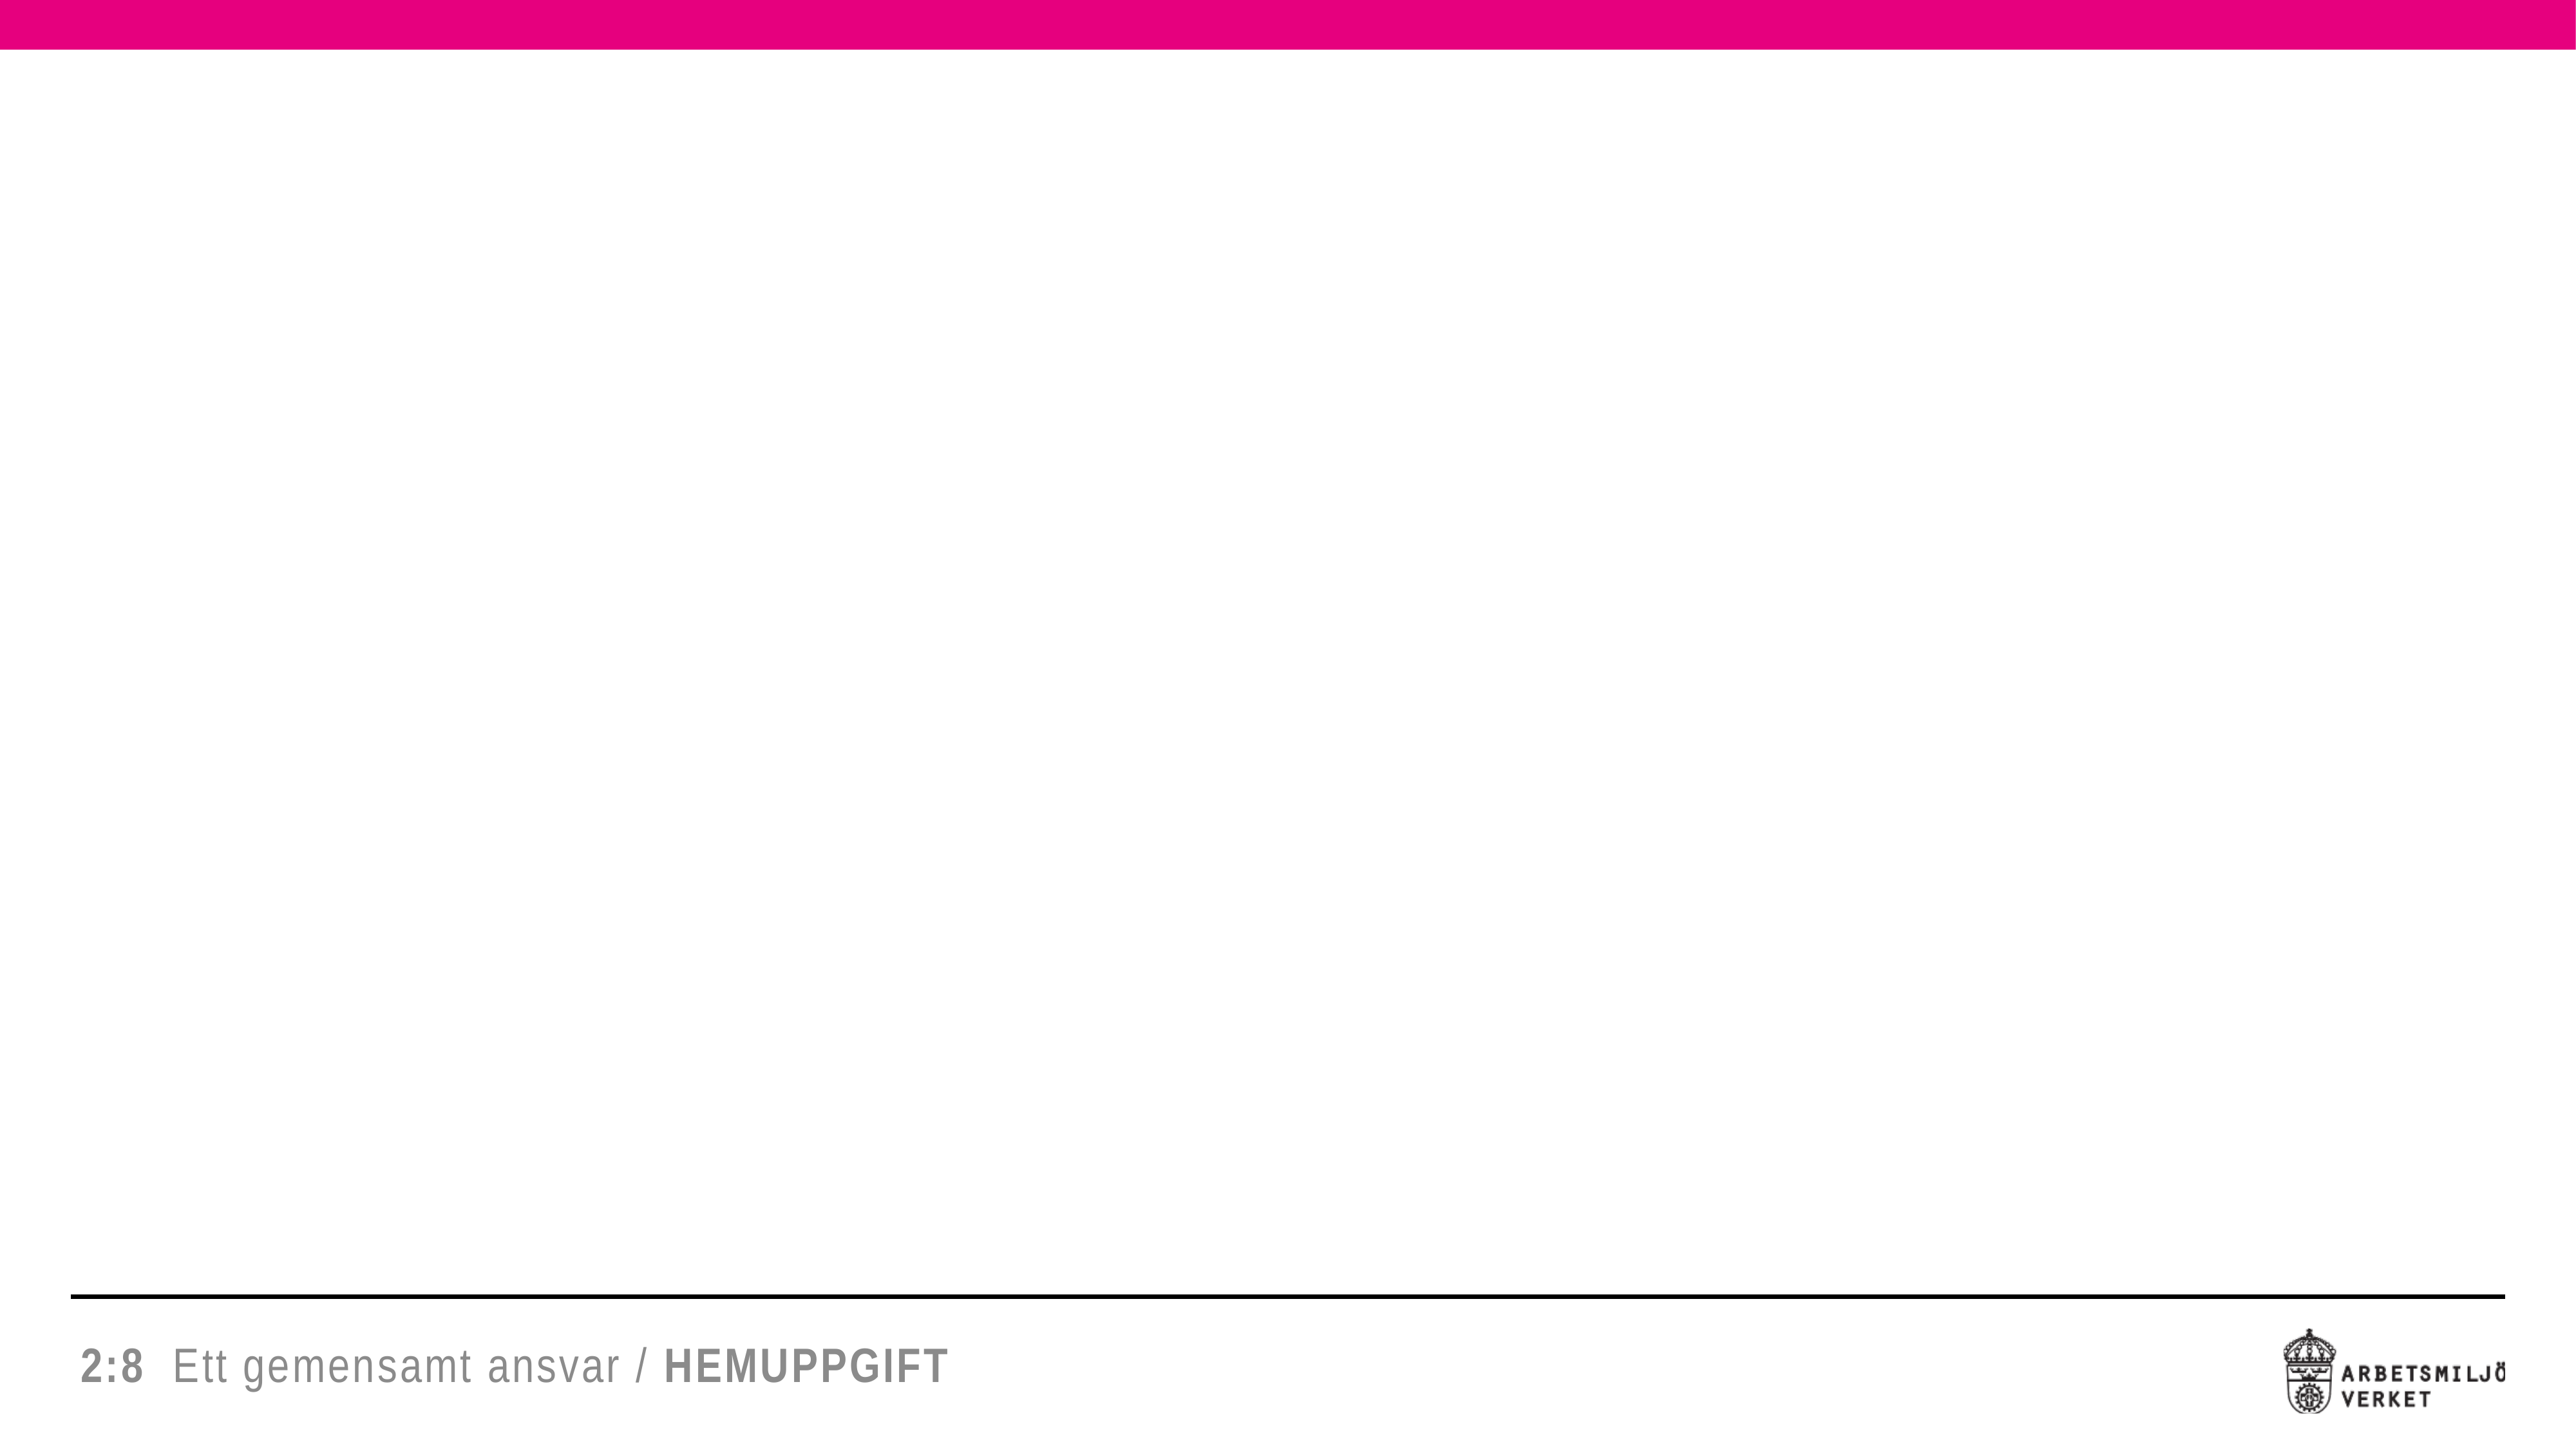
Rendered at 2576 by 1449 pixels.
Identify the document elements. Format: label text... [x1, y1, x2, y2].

footer 2:8 Ett gemensamt ansvar / HEMUPPGIFT [70, 1324, 1245, 1402]
